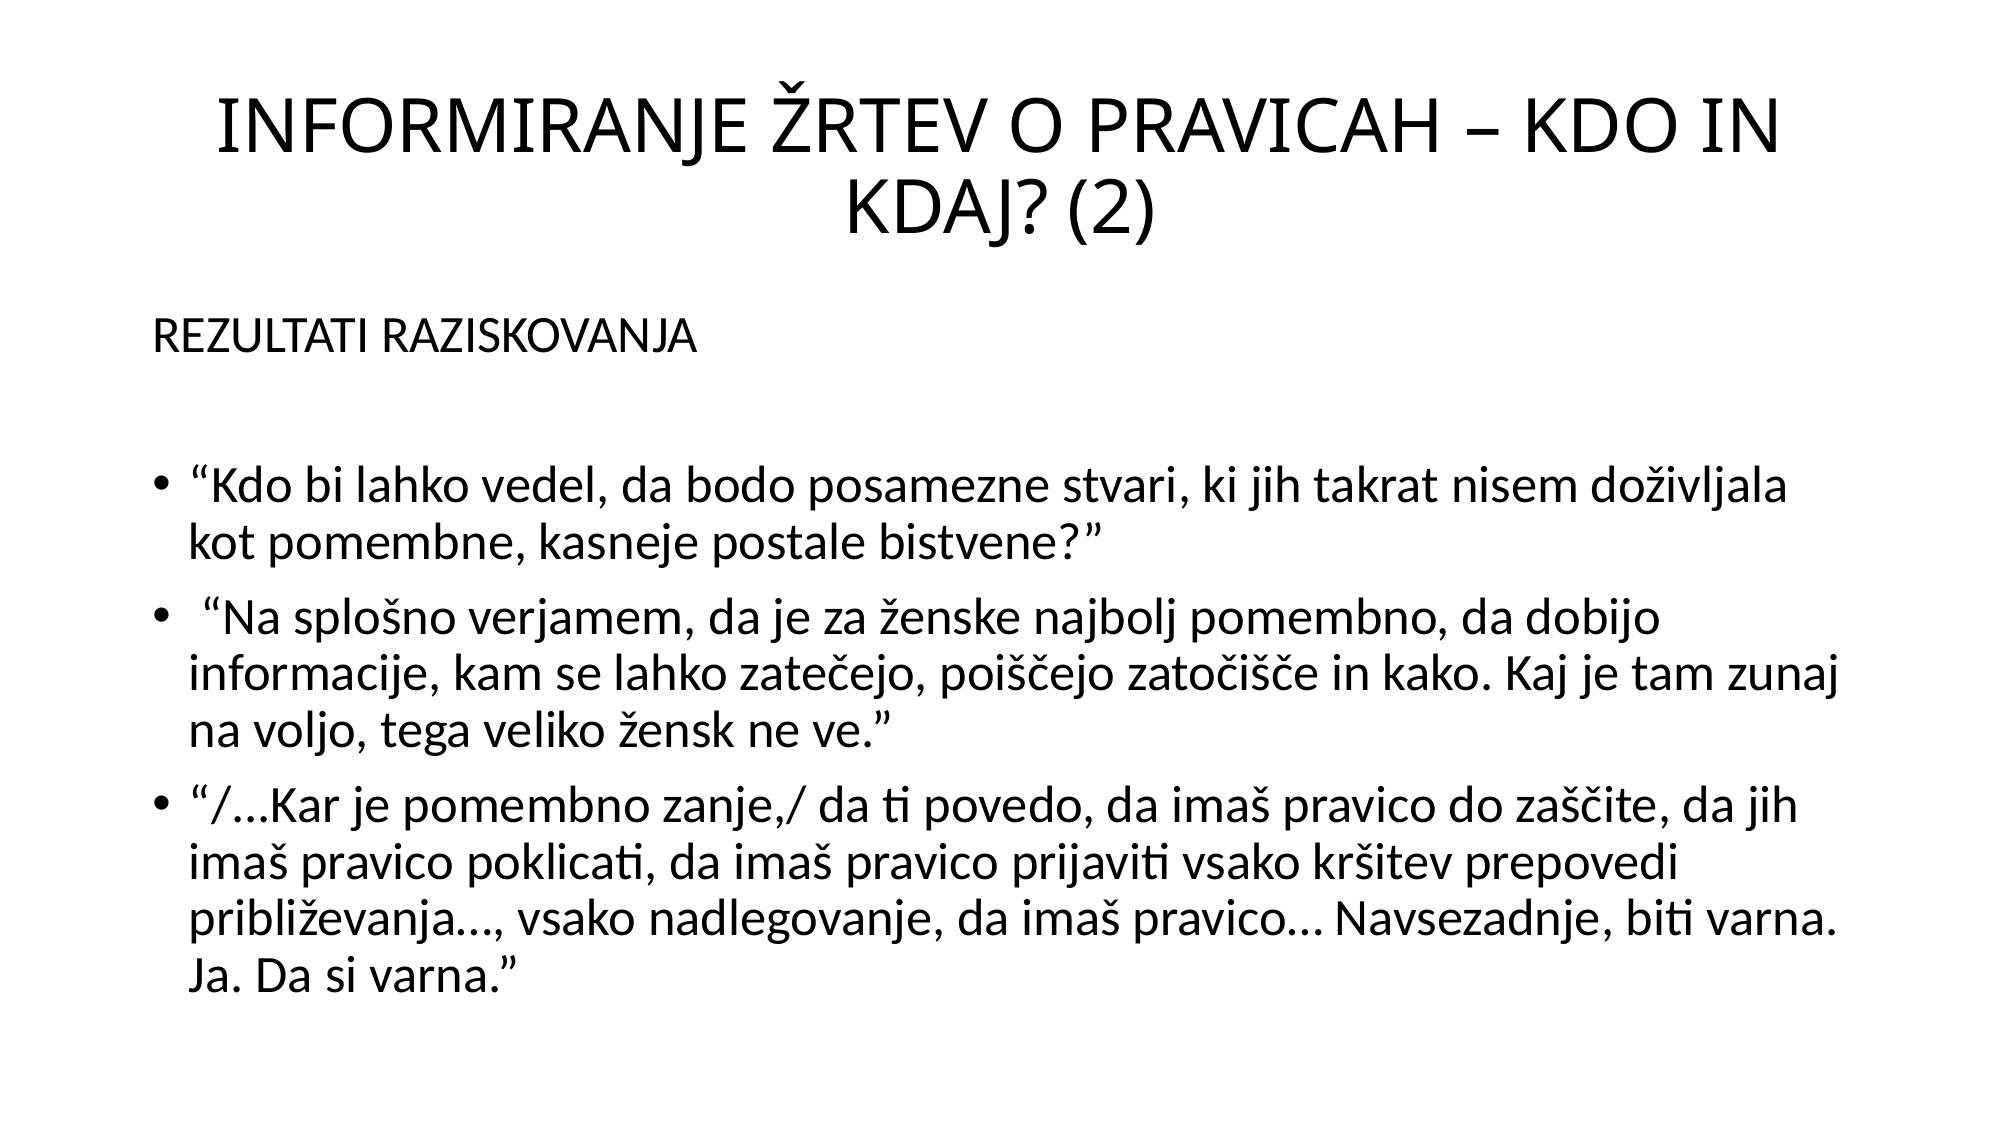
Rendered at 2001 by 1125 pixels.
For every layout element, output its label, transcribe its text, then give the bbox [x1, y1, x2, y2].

title INFORMIRANJE ŽRTEV O PRAVICAH – KDO IN KDAJ? (2) [137, 59, 1863, 278]
list REZULTATI RAZISKOVANJA “Kdo bi lahko vedel, da bodo posamezne stvari, ki jih takrat nisem doživljala kot pomembne, kasneje postale bistvene?” “Na splošno verjamem, da je za ženske najbolj pomembno, da dobijo informacije, kam se lahko zatečejo, poiščejo zatočišče in kako. Kaj je tam zunaj na voljo, tega veliko žensk ne ve.” “/...Kar je pomembno zanje,/ da ti povedo, da imaš pravico do zaščite, da jih imaš pravico poklicati, da imaš pravico prijaviti vsako kršitev prepovedi približevanja…, vsako nadlegovanje, da imaš pravico… Navsezadnje, biti varna. Ja. Da si varna.” [137, 299, 1863, 1014]
